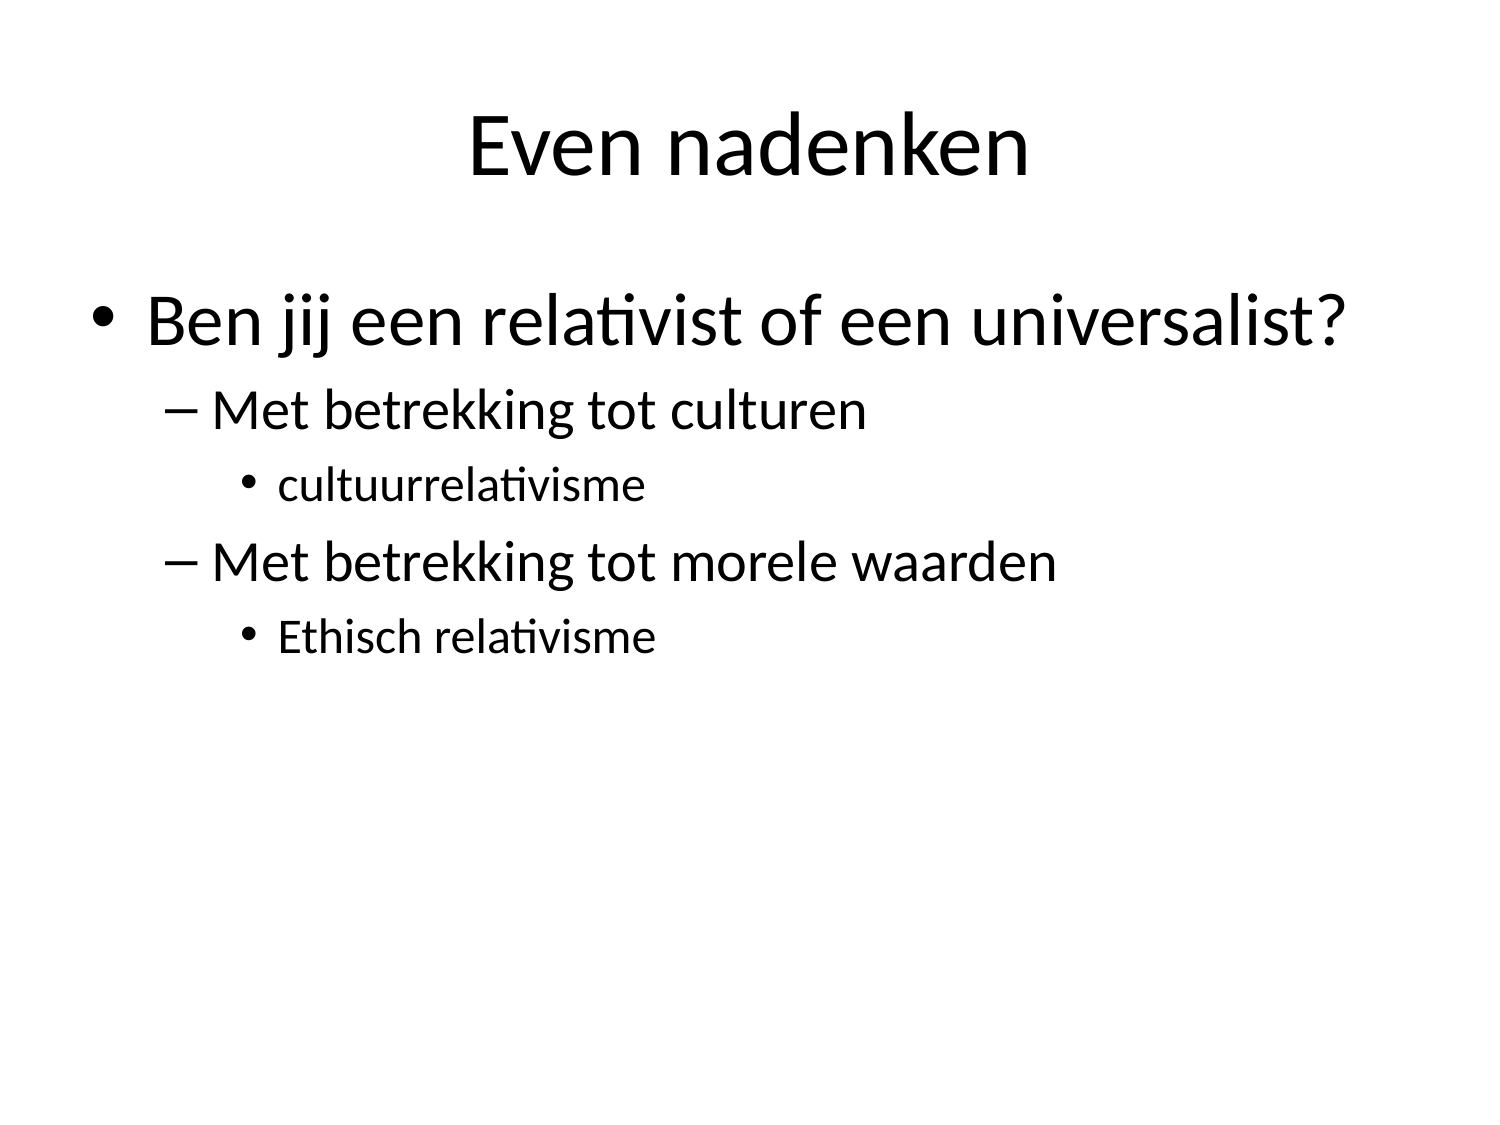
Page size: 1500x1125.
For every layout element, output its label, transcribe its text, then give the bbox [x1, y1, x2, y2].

list Ben jij een relativist of een universalist? Met betrekking tot culturen cultuurrelativisme Met betrekking tot morele waarden Ethisch relativisme [75, 262, 1425, 1005]
title Even nadenken [75, 45, 1425, 233]
